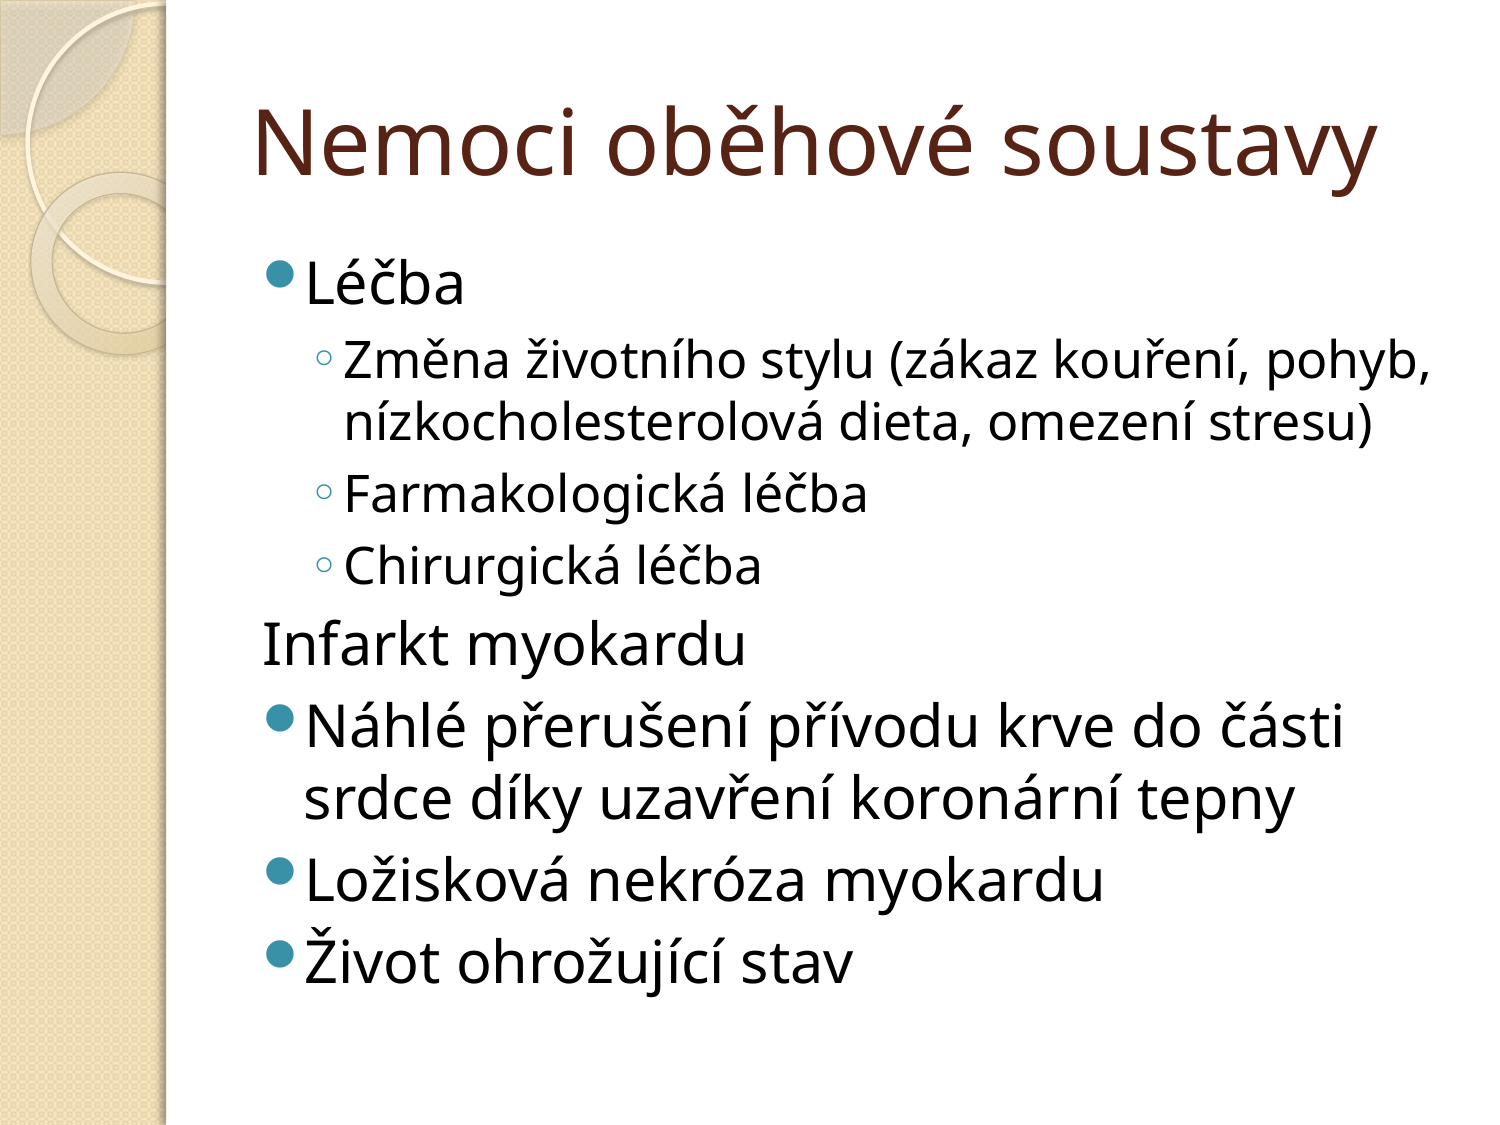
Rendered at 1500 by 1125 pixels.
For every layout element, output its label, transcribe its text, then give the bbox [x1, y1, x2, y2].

title Nemoci oběhové soustavy [235, 45, 1466, 233]
list Léčba Změna životního stylu (zákaz kouření, pohyb, nízkocholesterolová dieta, omezení stresu) Farmakologická léčba Chirurgická léčba Infarkt myokardu Náhlé přerušení přívodu krve do části srdce díky uzavření koronární tepny Ložisková nekróza myokardu Život ohrožující stav [235, 237, 1466, 1025]
